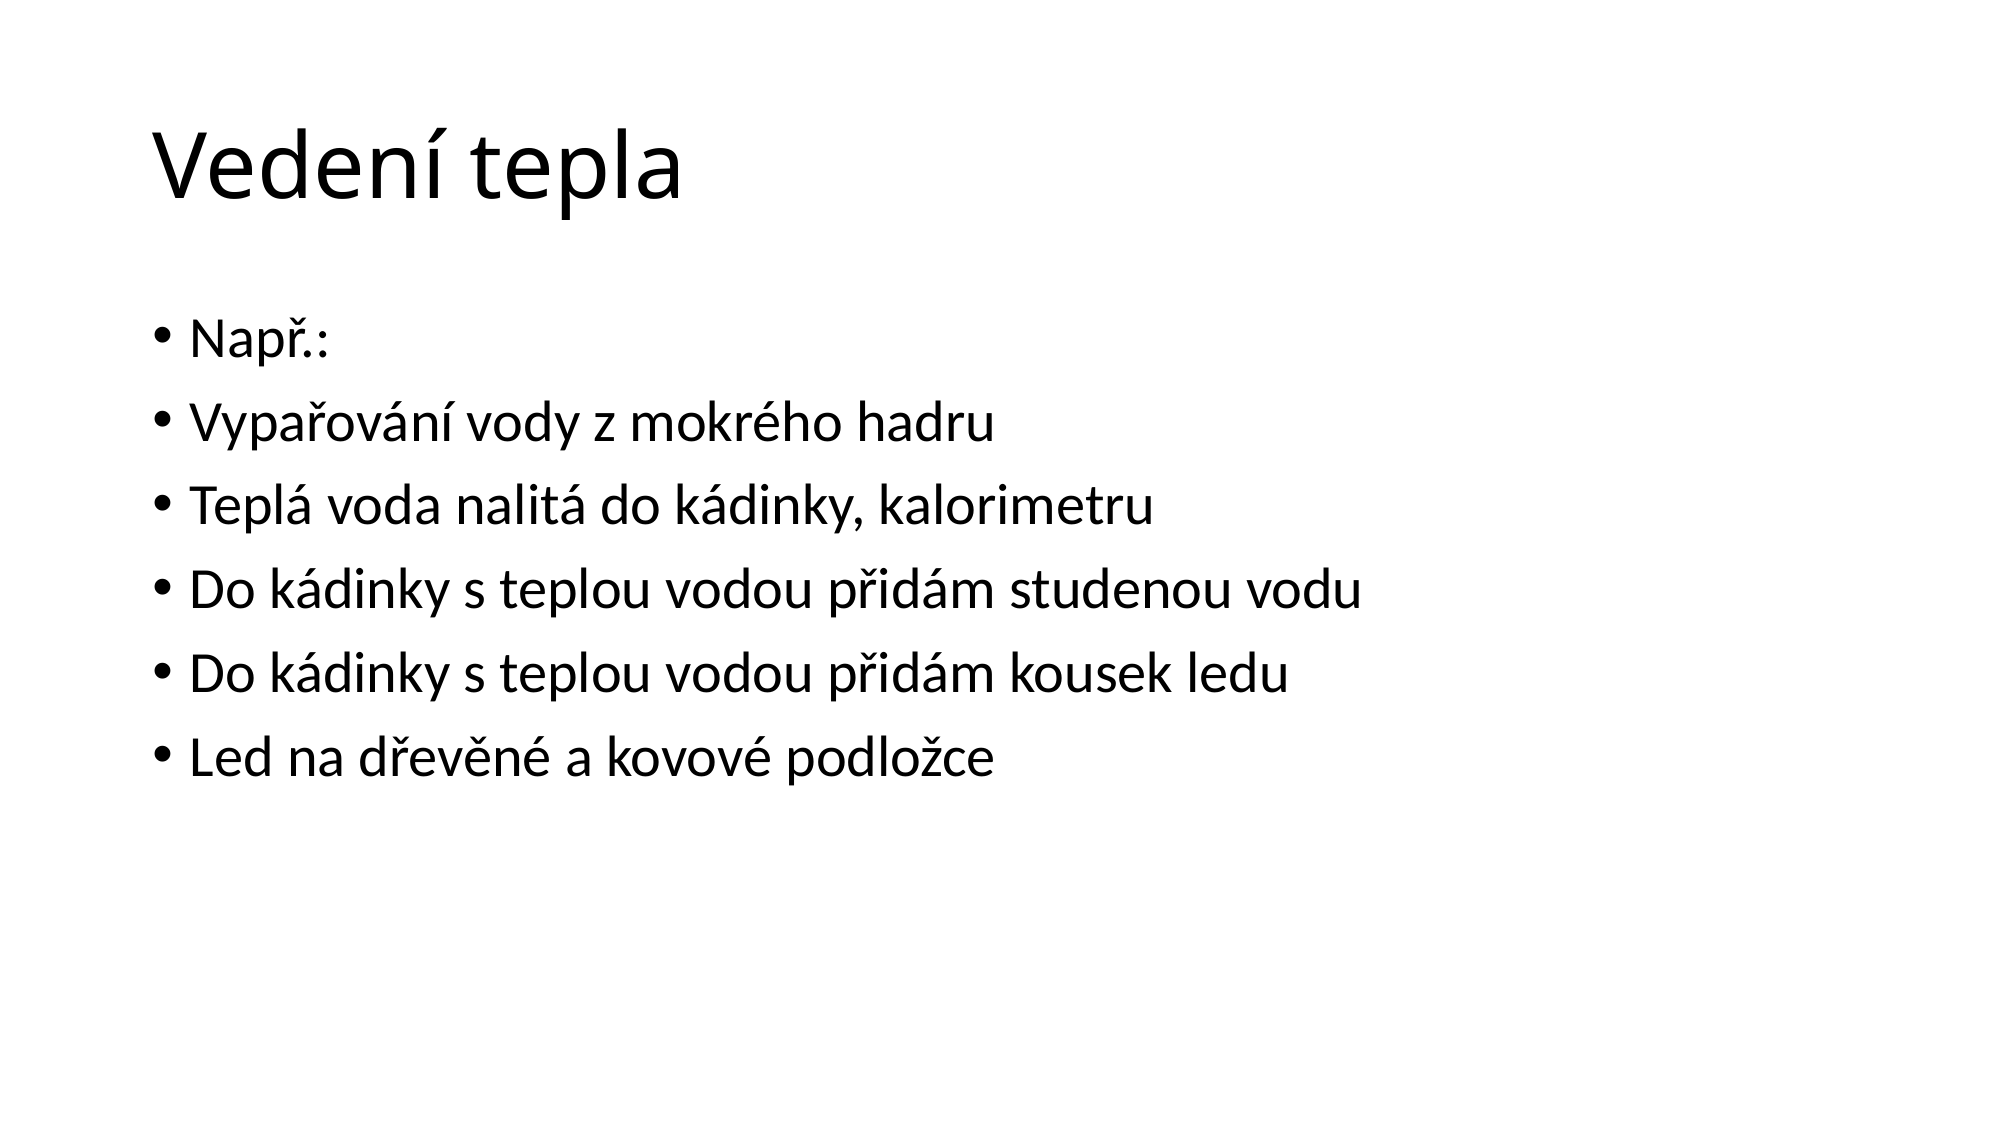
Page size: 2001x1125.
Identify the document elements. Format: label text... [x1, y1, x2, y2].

title Vedení tepla [137, 59, 1863, 278]
list Např.: Vypařování vody z mokrého hadru Teplá voda nalitá do kádinky, kalorimetru Do kádinky s teplou vodou přidám studenou vodu Do kádinky s teplou vodou přidám kousek ledu Led na dřevěné a kovové podložce [137, 299, 1863, 1014]
